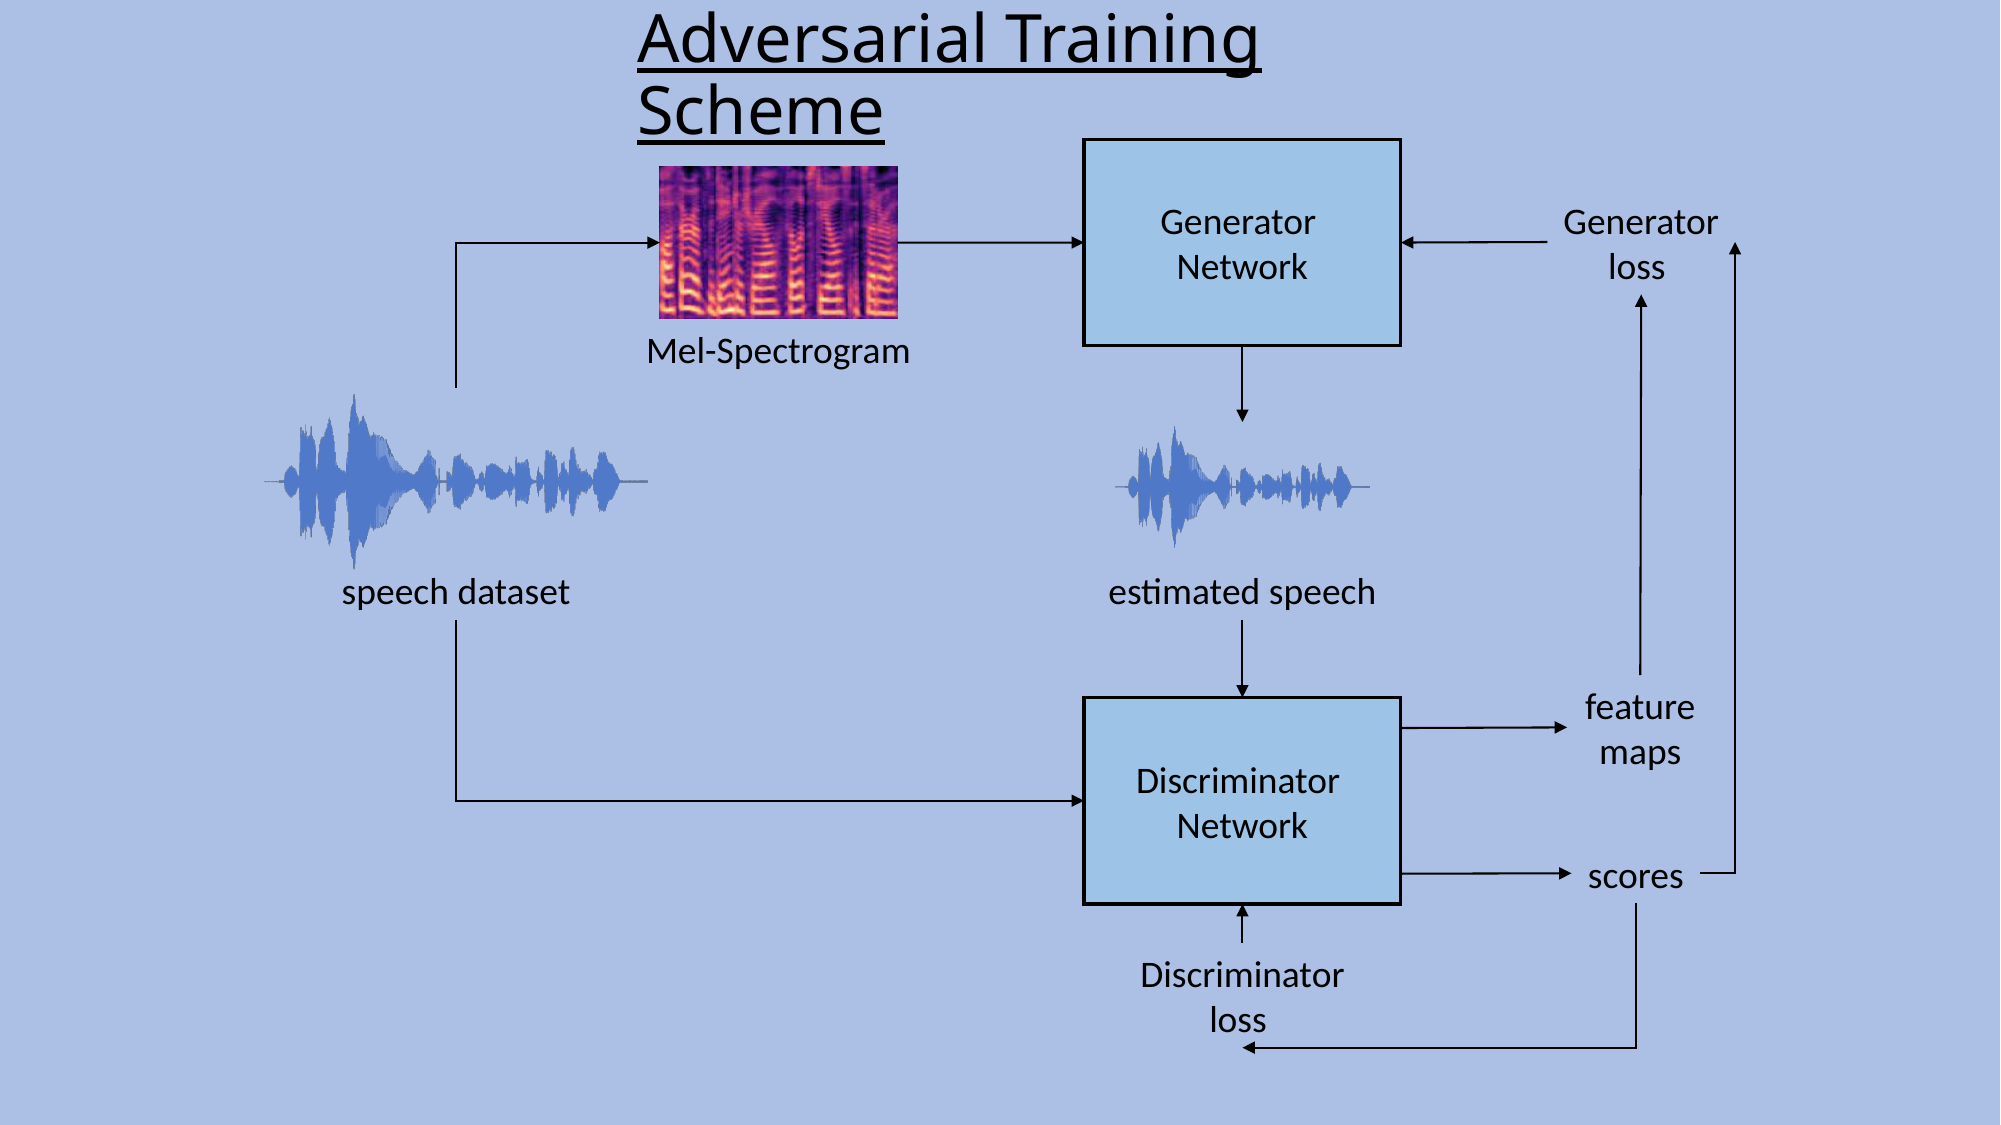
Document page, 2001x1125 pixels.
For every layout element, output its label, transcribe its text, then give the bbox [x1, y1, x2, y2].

text_box Adversarial Training Scheme [622, 0, 1414, 90]
text_box Generator Network [1083, 138, 1402, 347]
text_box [627, 166, 931, 380]
text_box Discriminator Network [1083, 696, 1402, 905]
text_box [485, 213, 631, 417]
text_box feature maps [1567, 675, 1700, 780]
text_box scores [1571, 843, 1701, 904]
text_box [1366, 779, 1512, 1125]
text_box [679, 396, 861, 1025]
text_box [1092, 421, 1393, 621]
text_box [264, 387, 648, 621]
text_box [1700, 242, 1736, 874]
